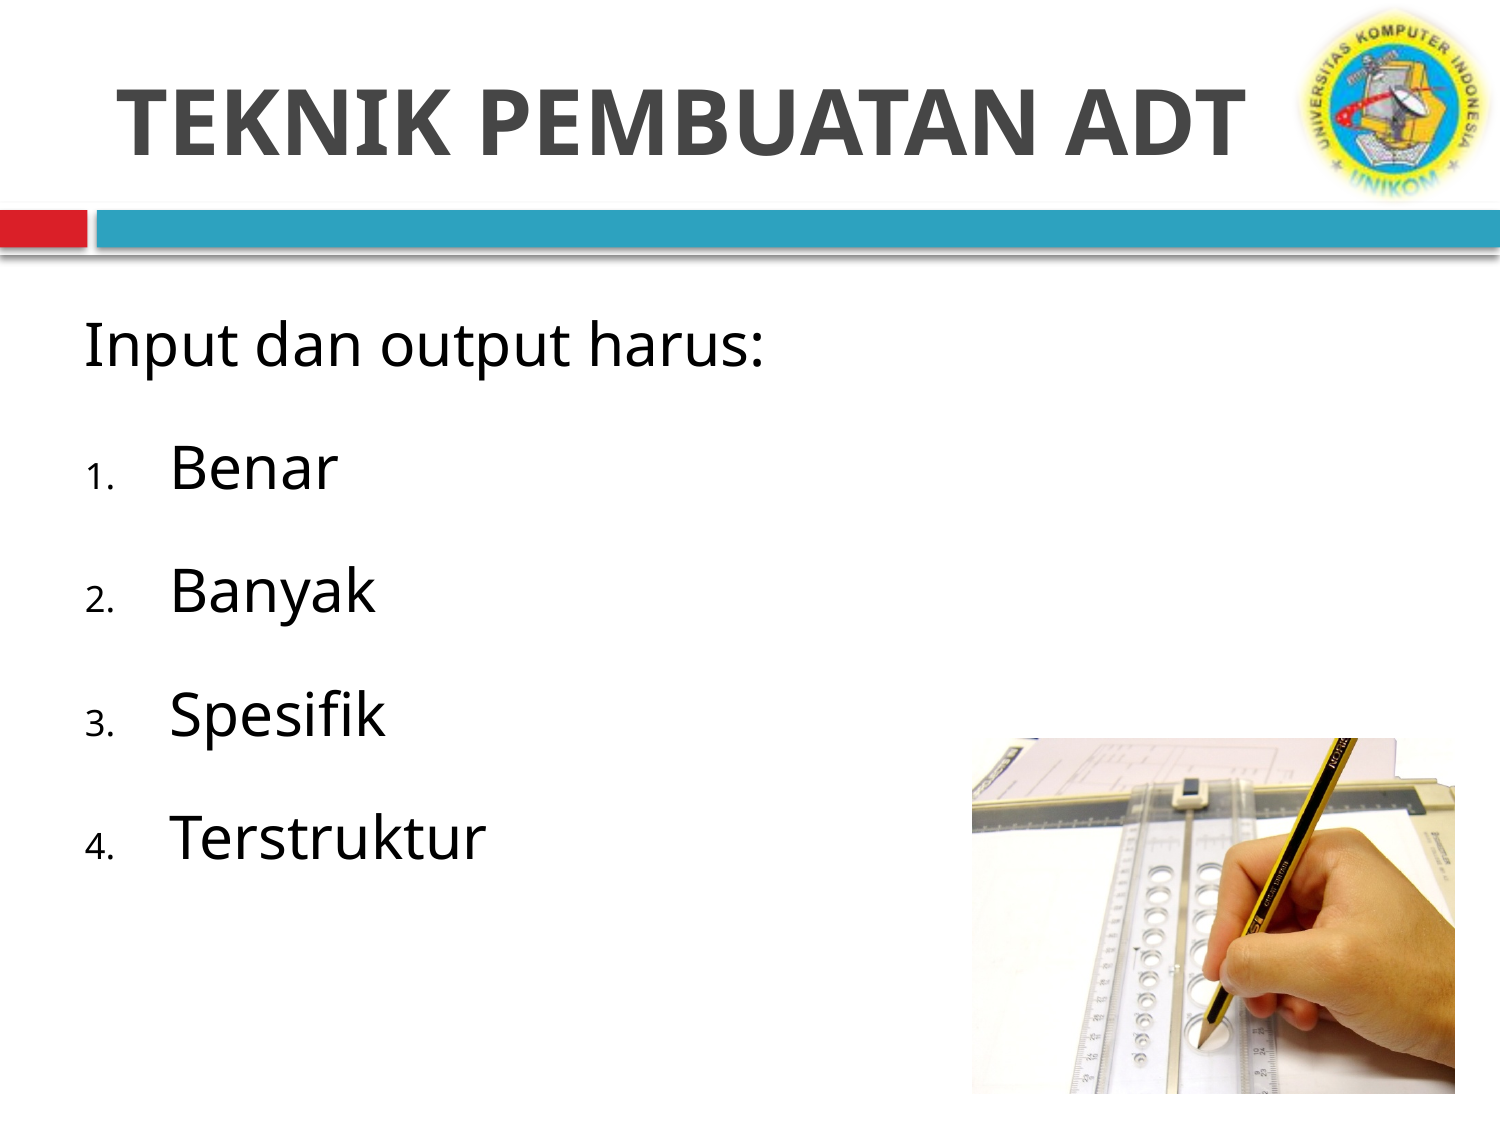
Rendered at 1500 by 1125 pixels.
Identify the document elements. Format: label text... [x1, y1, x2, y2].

title TEKNIK PEMBUATAN ADT [100, 37, 1282, 200]
list Input dan output harus: Benar Banyak Spesifik Terstruktur [70, 262, 1442, 1090]
picture [1288, 0, 1500, 212]
picture [972, 737, 1456, 1095]
